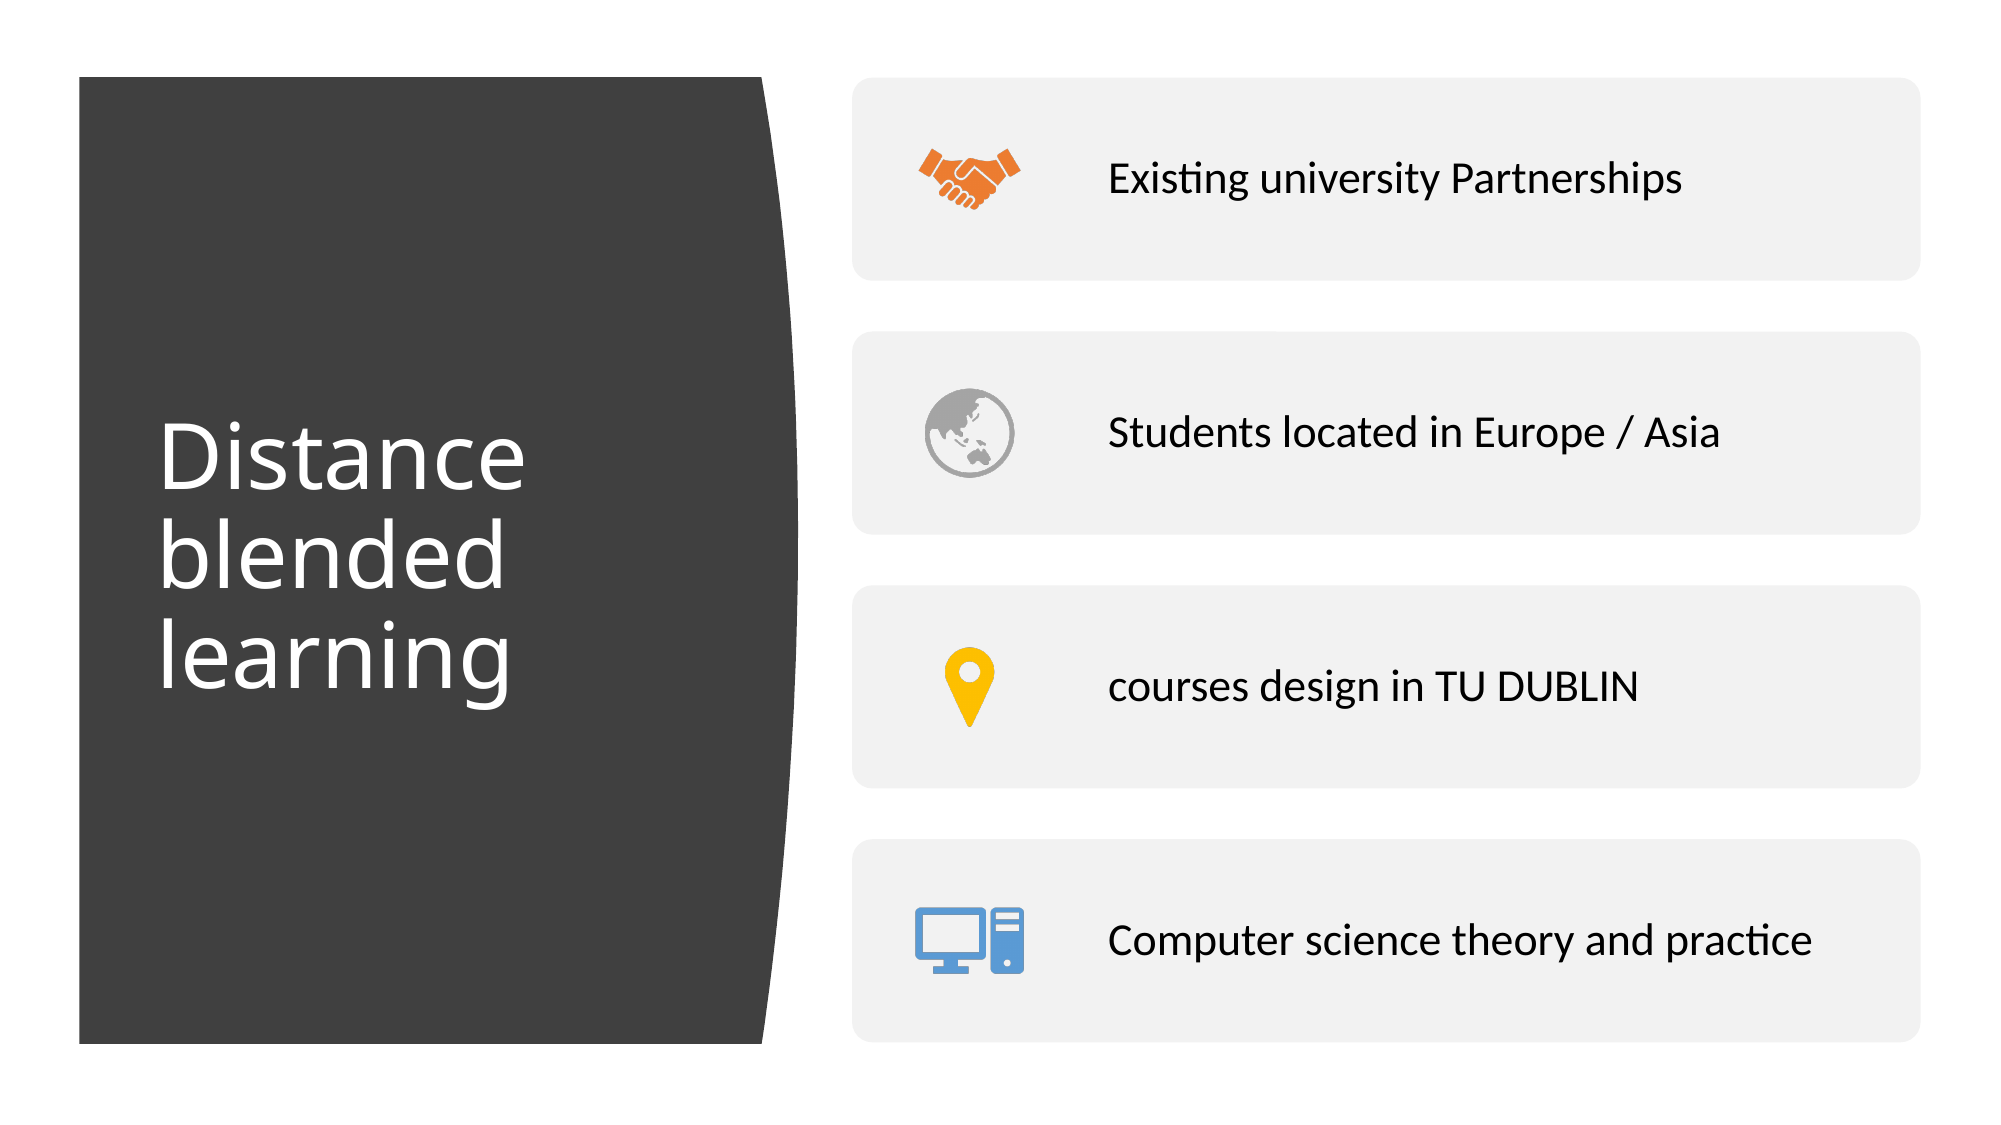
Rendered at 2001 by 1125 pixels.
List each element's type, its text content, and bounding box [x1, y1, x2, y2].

title Distance blended learning [141, 166, 702, 953]
text_box [78, 76, 800, 1045]
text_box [852, 77, 1921, 1043]
